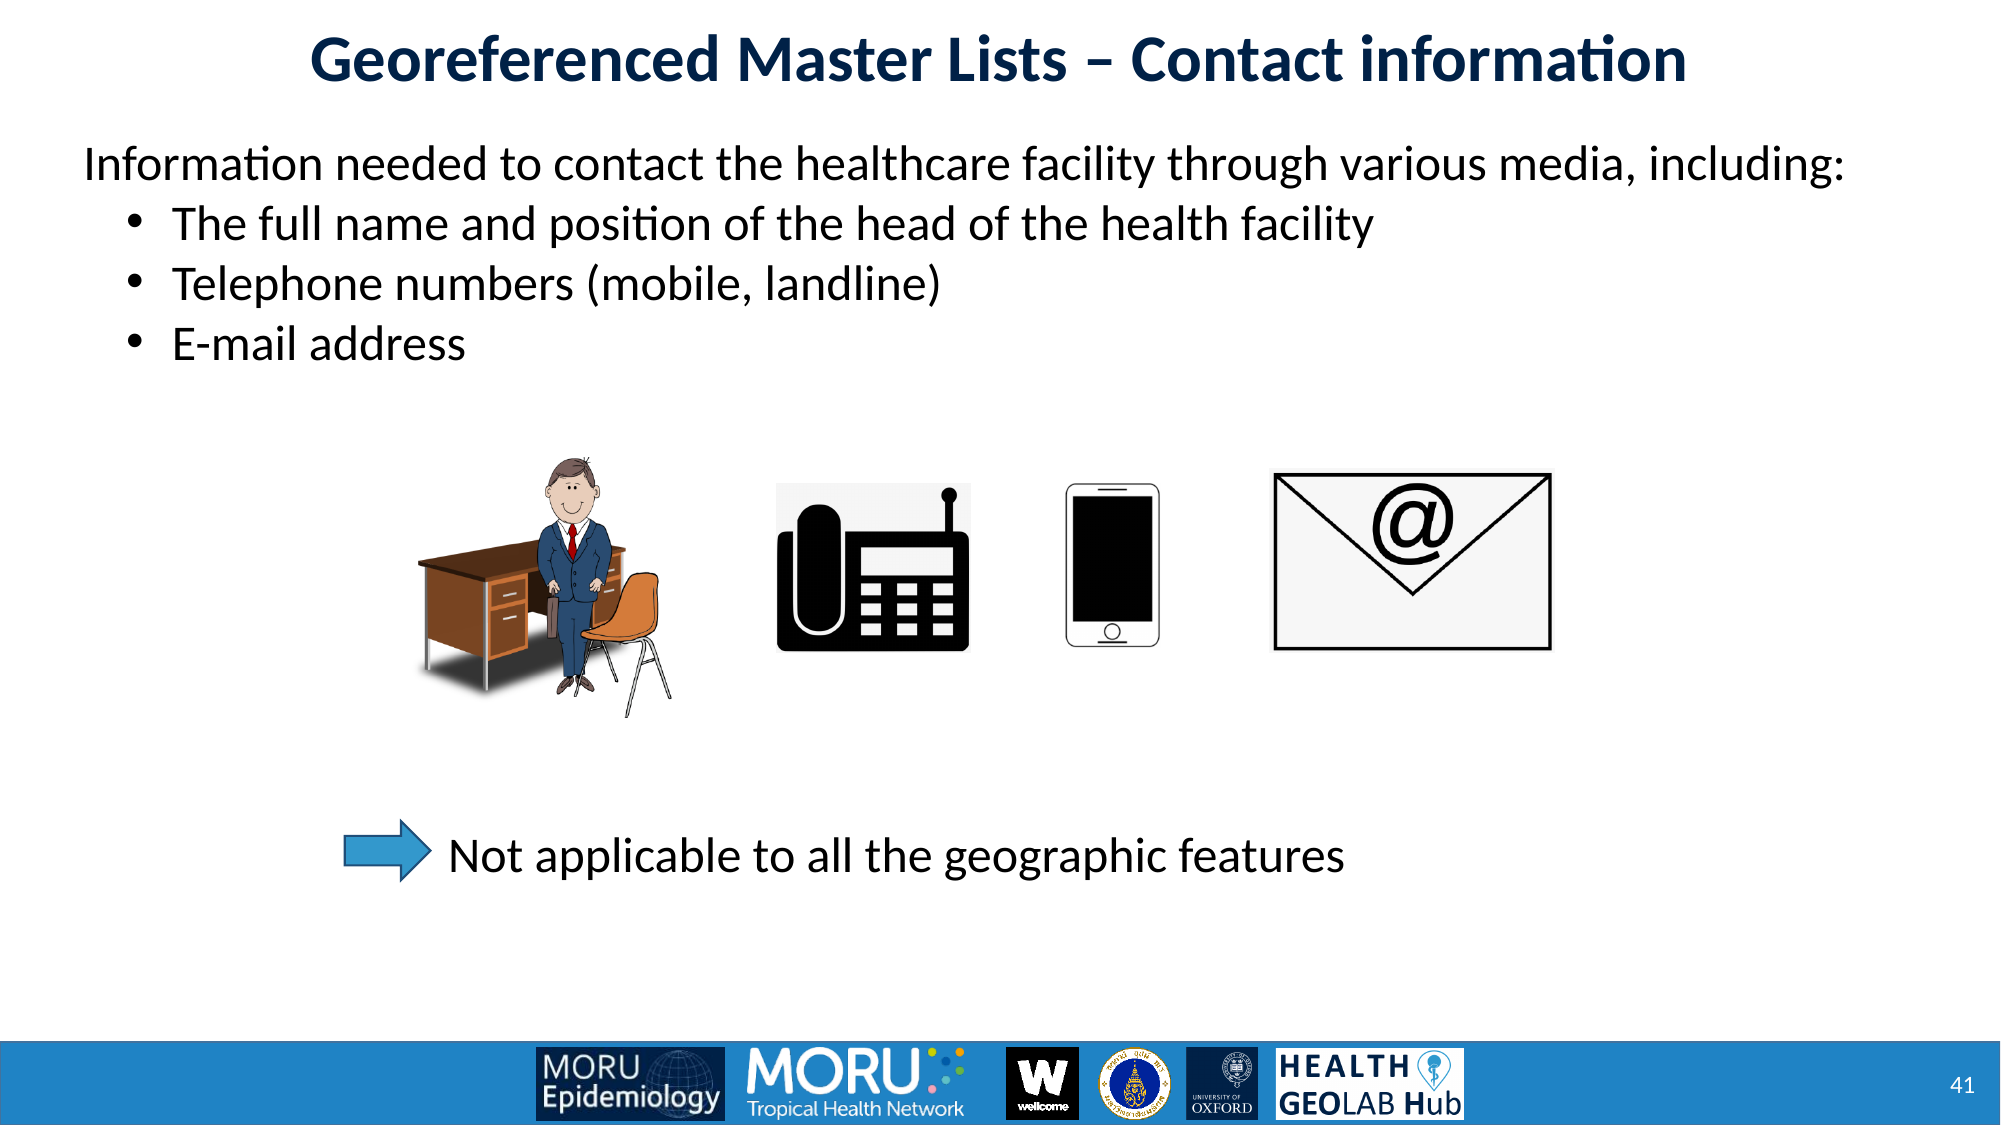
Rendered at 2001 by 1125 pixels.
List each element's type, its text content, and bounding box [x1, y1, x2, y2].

picture [1275, 1048, 1464, 1120]
picture [1269, 468, 1555, 653]
picture [536, 1047, 725, 1121]
text_box Information needed to contact the healthcare facility through various media, including: The full name and position of the head of the health facility Telephone numbers (mobile, landline) E-mail address [68, 123, 1892, 378]
text_box [343, 818, 432, 883]
text_box Georeferenced Master Lists – Contact information [0, 3, 2000, 118]
picture [1064, 483, 1161, 648]
picture [747, 1047, 964, 1120]
picture [1006, 1047, 1079, 1120]
picture [776, 483, 971, 653]
picture [1098, 1047, 1171, 1120]
picture [364, 457, 709, 721]
picture [1186, 1047, 1258, 1120]
text_box Not applicable to all the geographic features [433, 814, 1793, 890]
